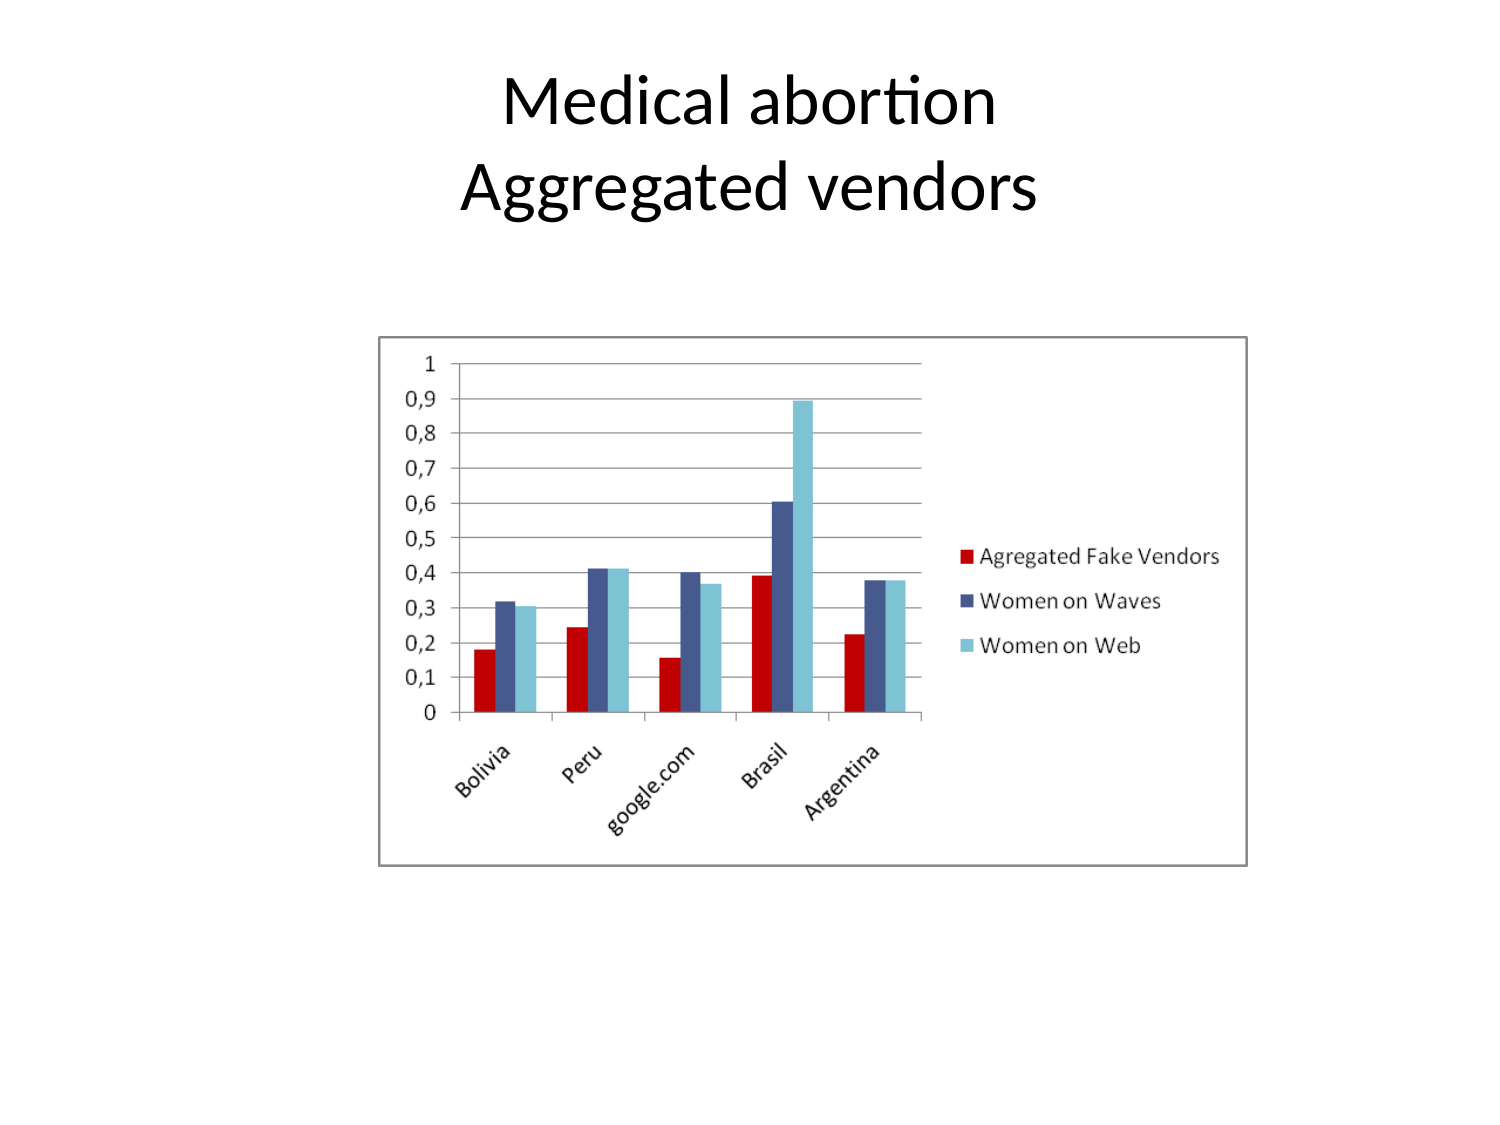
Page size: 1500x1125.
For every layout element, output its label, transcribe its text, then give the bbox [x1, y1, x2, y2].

picture [377, 335, 1249, 868]
title Medical abortion Aggregated vendors [75, 45, 1425, 233]
